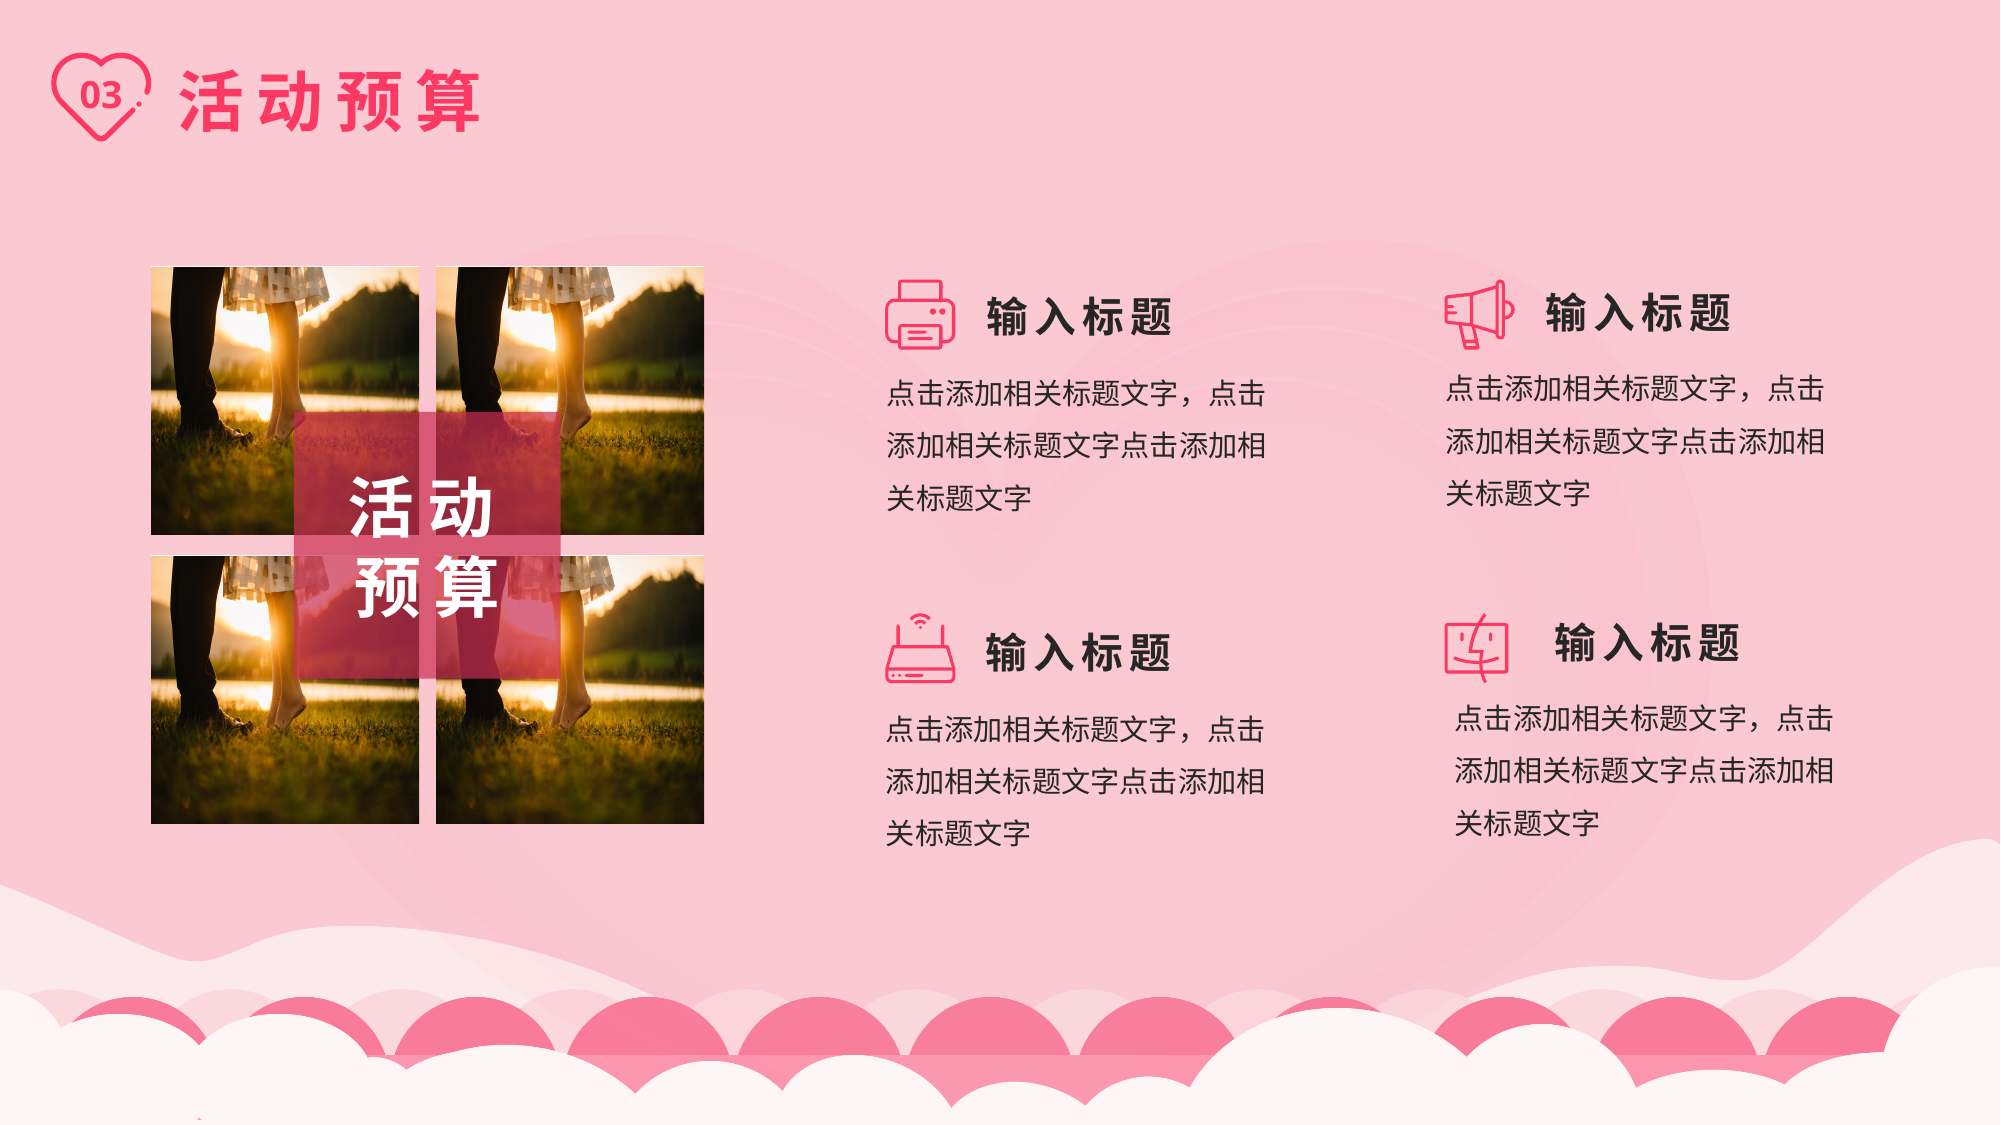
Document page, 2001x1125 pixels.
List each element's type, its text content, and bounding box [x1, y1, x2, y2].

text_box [51, 52, 564, 149]
text_box 输入标题 [1539, 608, 1811, 674]
text_box 点击添加相关标题文字，点击添加相关标题文字点击添加相关标题文字 [1434, 347, 1858, 517]
picture [0, 0, 2000, 1125]
text_box 点击添加相关标题文字，点击添加相关标题文字点击添加相关标题文字 [1443, 677, 1866, 846]
text_box [909, 613, 931, 621]
text_box 点击添加相关标题文字，点击添加相关标题文字点击添加相关标题文字 [874, 687, 1298, 857]
text_box [885, 279, 956, 350]
text_box [1444, 612, 1509, 677]
text_box [885, 624, 956, 684]
text_box [1444, 279, 1515, 347]
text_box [151, 266, 705, 824]
text_box [914, 619, 927, 625]
text_box 点击添加相关标题文字，点击添加相关标题文字点击添加相关标题文字 [875, 352, 1299, 521]
text_box 输入标题 [1530, 279, 1802, 345]
text_box 输入标题 [970, 619, 1242, 685]
text_box 输入标题 [971, 283, 1243, 349]
